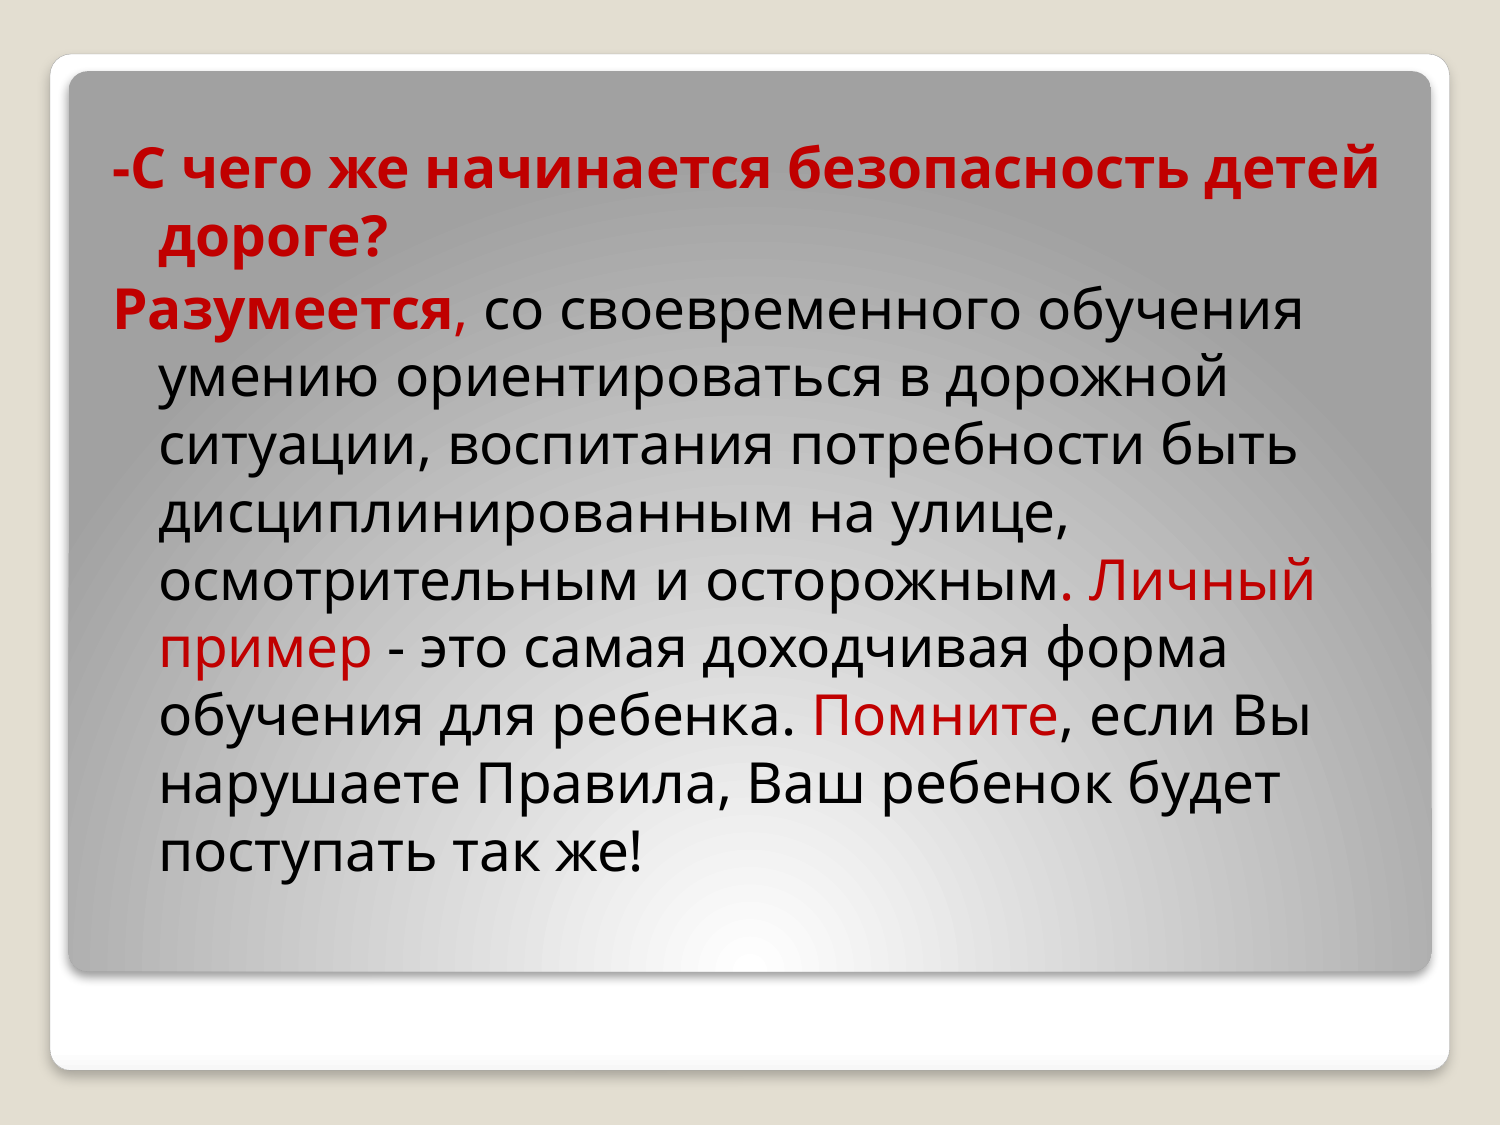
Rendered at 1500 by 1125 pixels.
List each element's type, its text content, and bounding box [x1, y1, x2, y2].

list -С чего же начинается безопасность детей дороге? Разумеется, со своевременного обучения умению ориентироваться в дорожной ситуации, воспитания потребности быть дисциплинированным на улице, осмотрительным и осторожным. Личный пример - это самая доходчивая форма обучения для ребенка. Помните, если Вы нарушаете Правила, Ваш ребенок будет поступать так же! [82, 117, 1425, 891]
